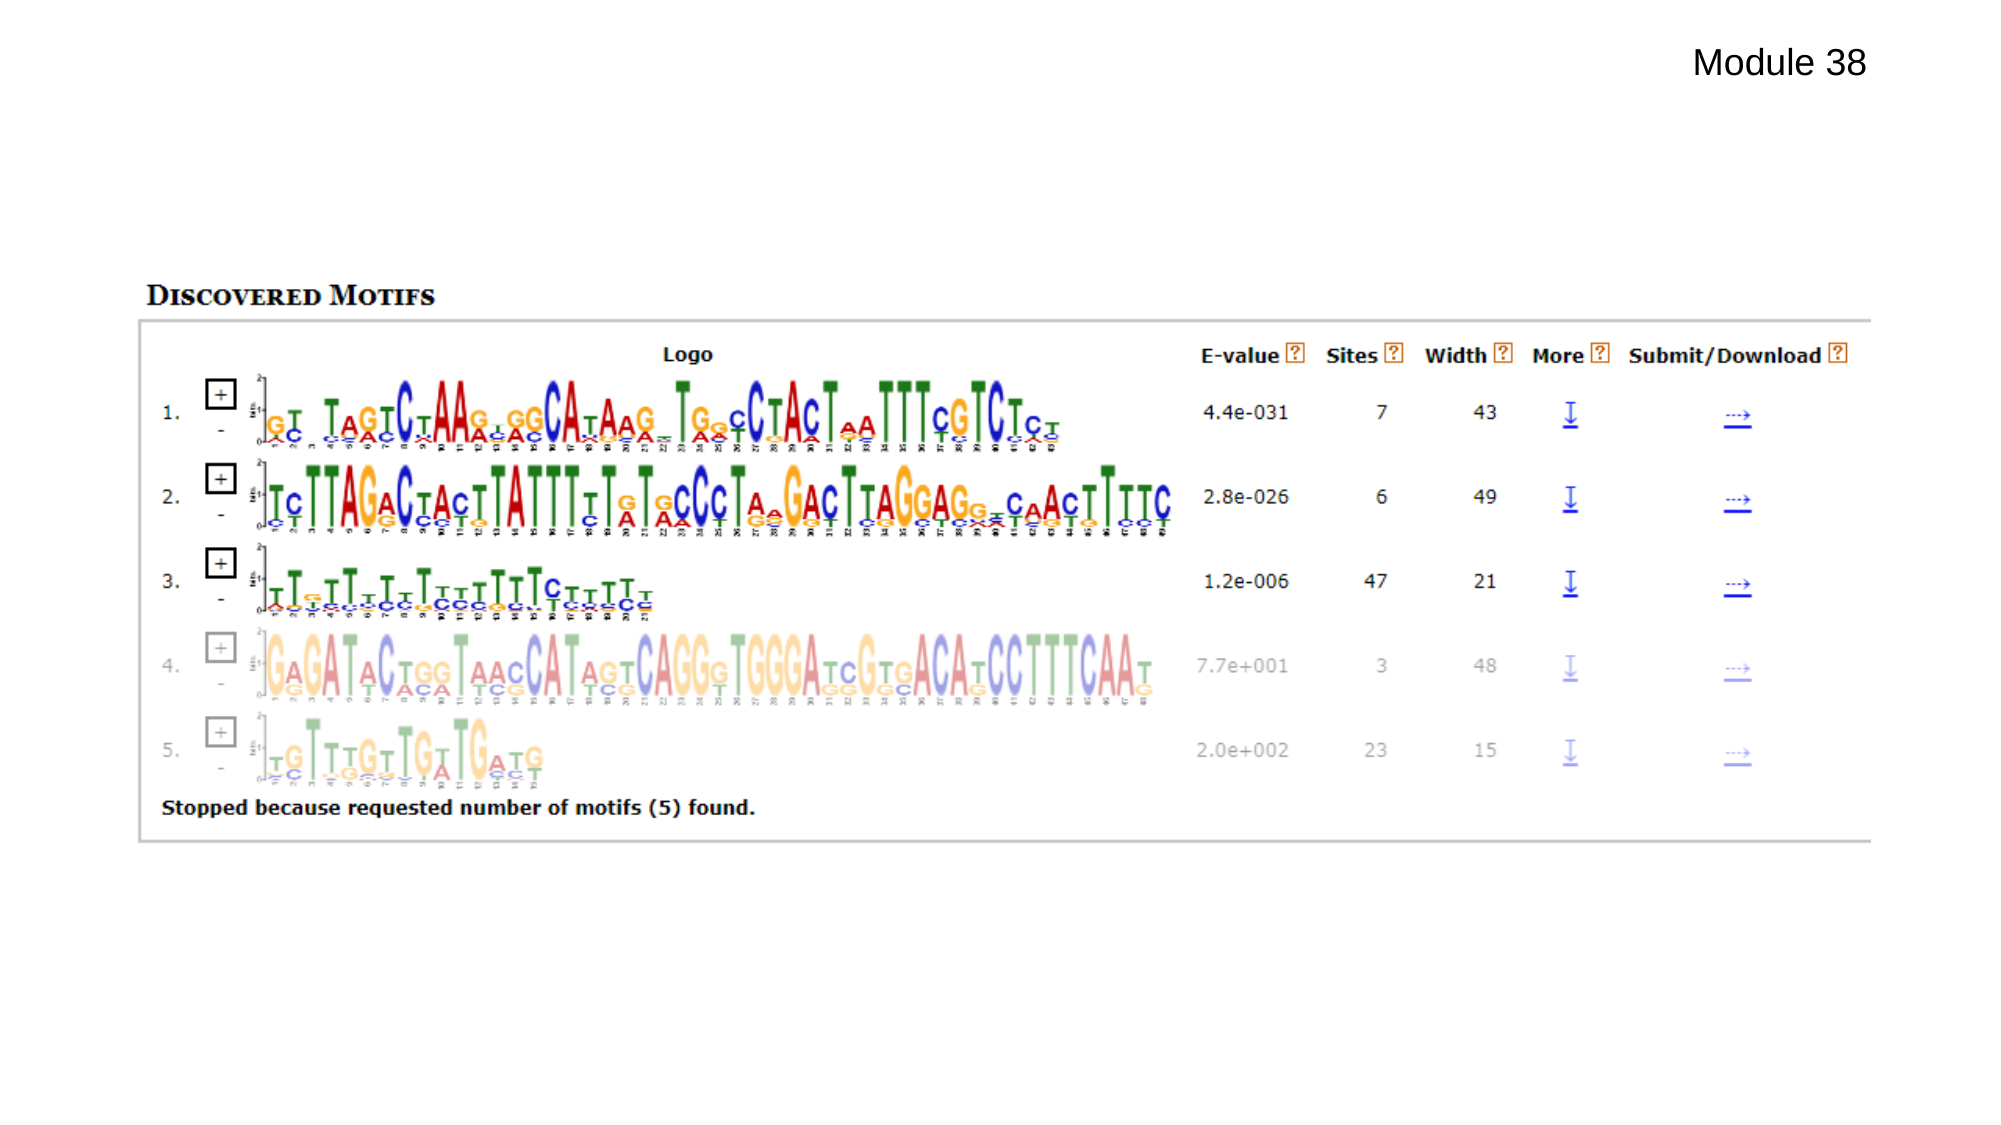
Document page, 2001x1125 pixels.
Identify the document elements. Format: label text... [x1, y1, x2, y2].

text_box Module 38 [1677, 30, 1883, 90]
picture [129, 274, 1871, 851]
